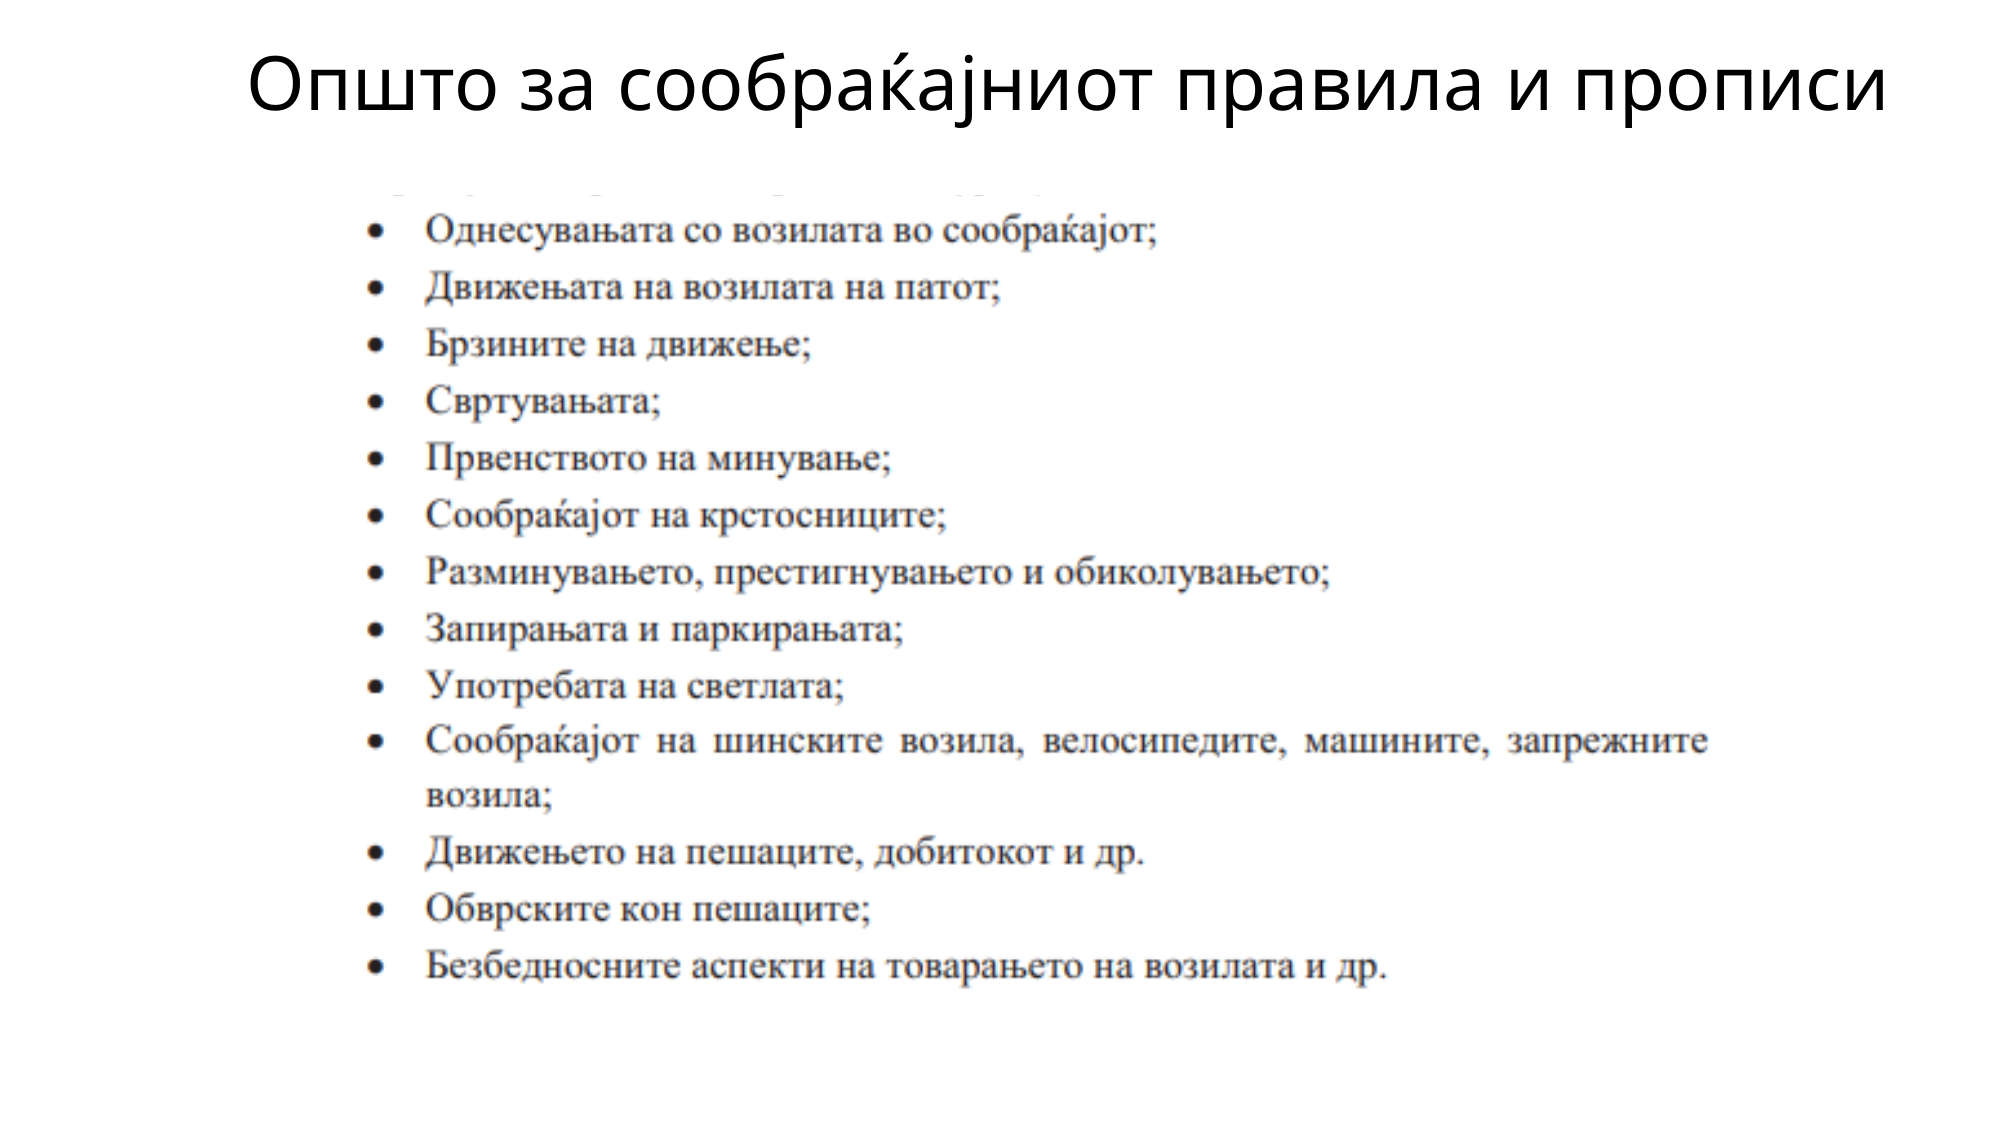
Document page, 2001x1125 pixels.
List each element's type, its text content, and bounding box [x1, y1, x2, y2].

title Општо за сообраќајниот правила и прописи [231, 0, 1957, 195]
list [34, 195, 1902, 1005]
